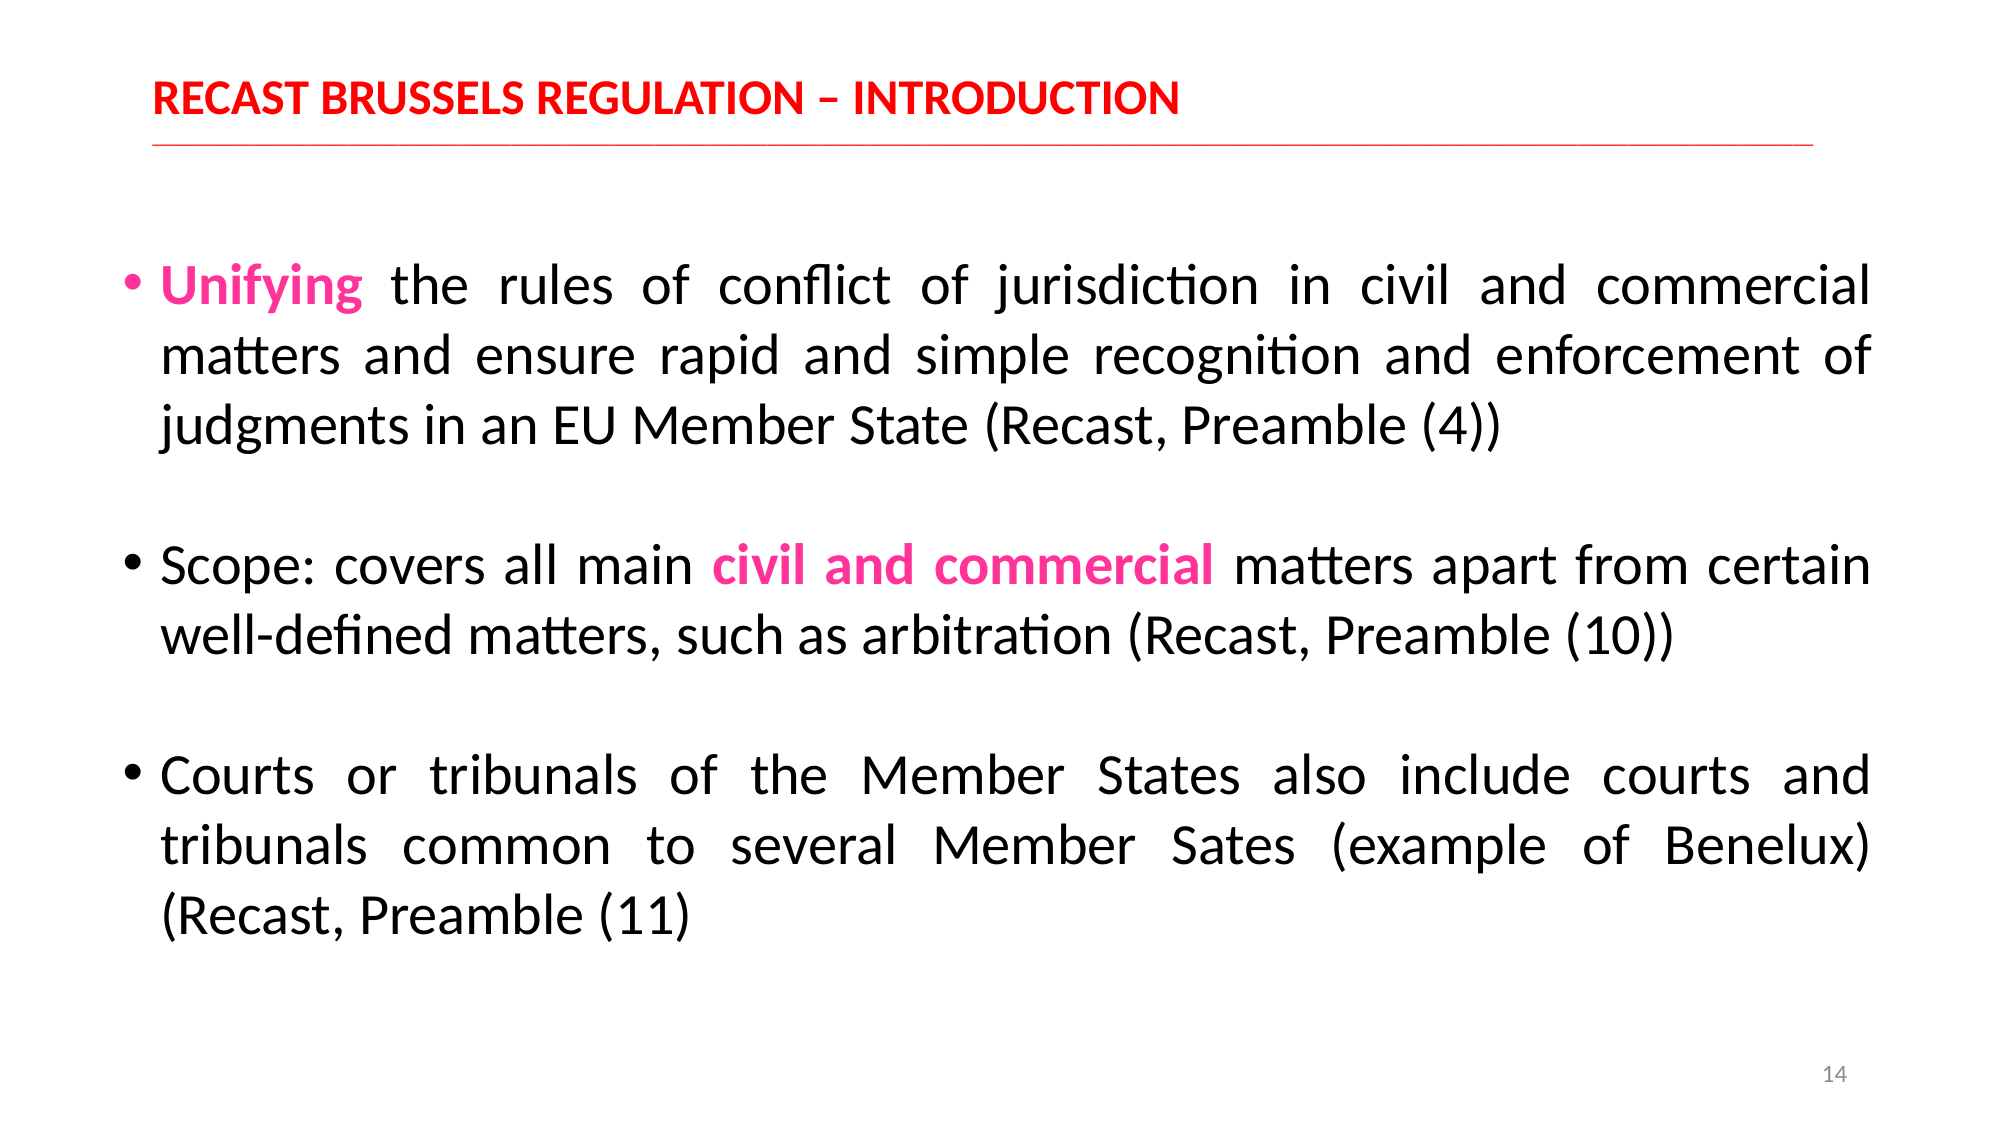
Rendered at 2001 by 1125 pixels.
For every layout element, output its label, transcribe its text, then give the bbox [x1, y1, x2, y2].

title RECAST BRUSSELS REGULATION – INTRODUCTION __________________________________________________________________________________________________________________________________________________________________ [137, 75, 1863, 144]
list Unifying the rules of conflict of jurisdiction in civil and commercial matters and ensure rapid and simple recognition and enforcement of judgments in an EU Member State (Recast, Preamble (4)) Scope: covers all main civil and commercial matters apart from certain well-defined matters, such as arbitration (Recast, Preamble (10)) Courts or tribunals of the Member States also include courts and tribunals common to several Member Sates (example of Benelux) (Recast, Preamble (11) [107, 168, 1888, 1053]
slide_number 14 [1412, 1042, 1863, 1103]
